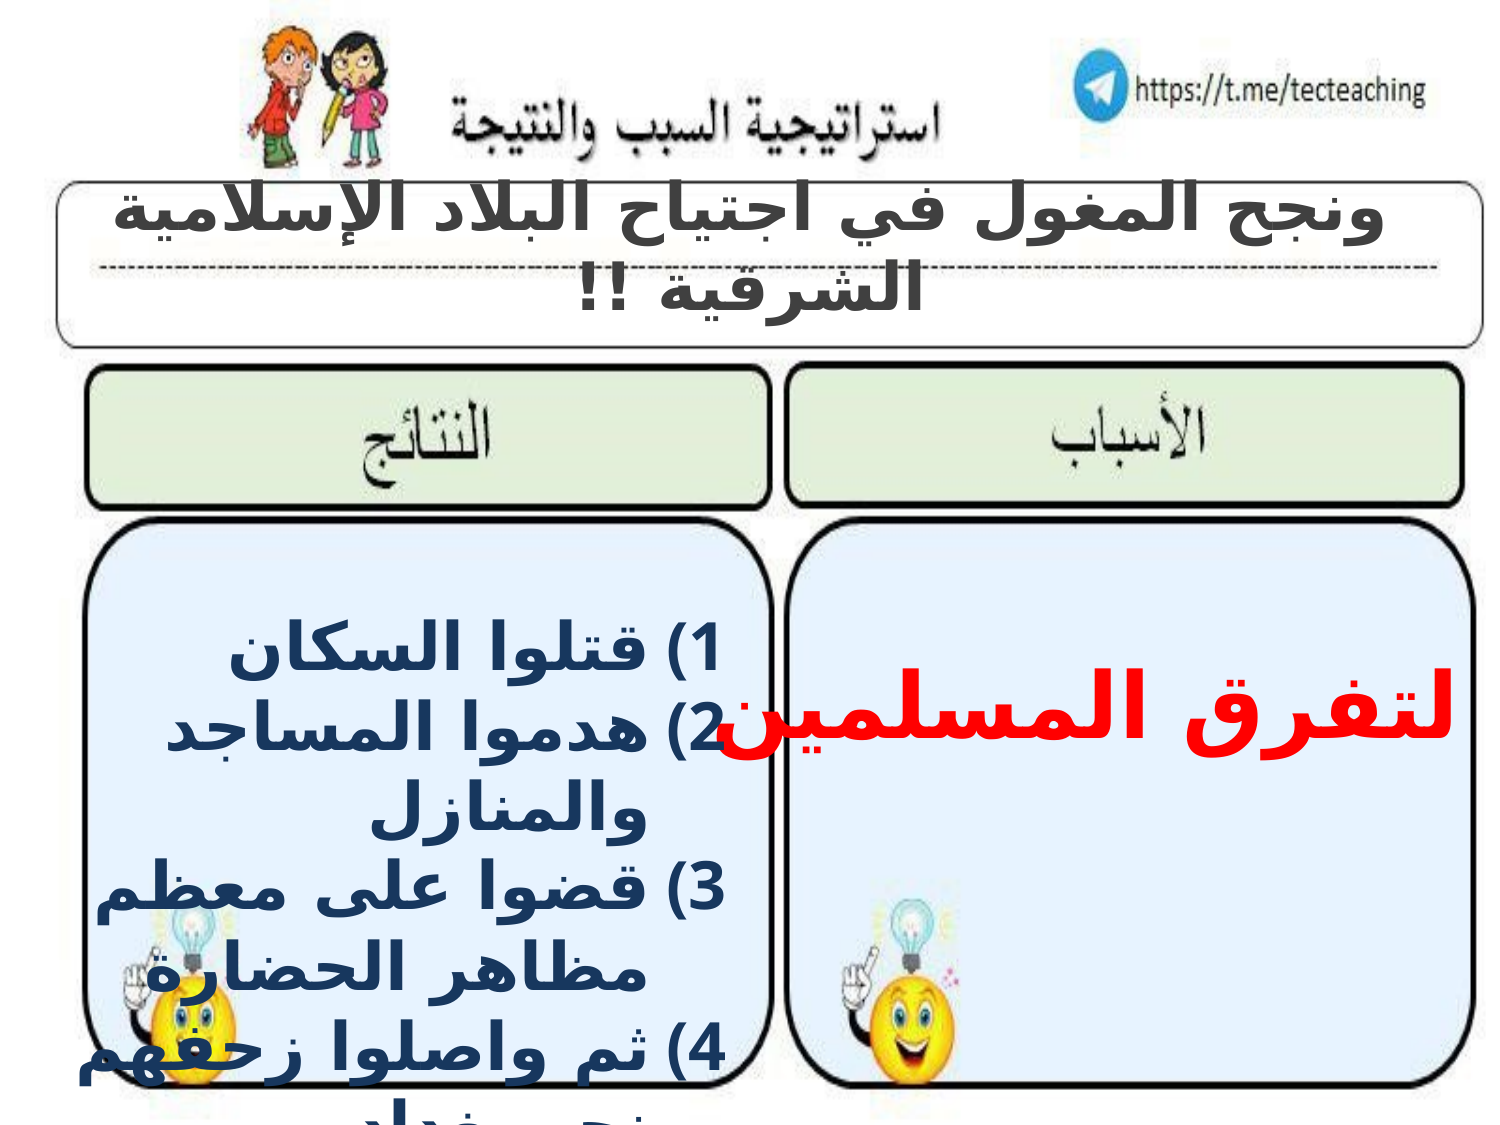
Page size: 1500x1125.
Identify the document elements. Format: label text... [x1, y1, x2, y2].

text_box ونجح المغول في اجتياح البلاد الإسلامية الشرقية !! [78, 72, 1422, 416]
text_box قتلوا السكان هدموا المساجد والمنازل قضوا على معظم مظاهر الحضارة ثم واصلوا زحفهم نحو بغداد ... [17, 596, 750, 1125]
picture [0, 0, 1500, 1125]
text_box لتفرق المسلمين [750, 639, 1475, 764]
